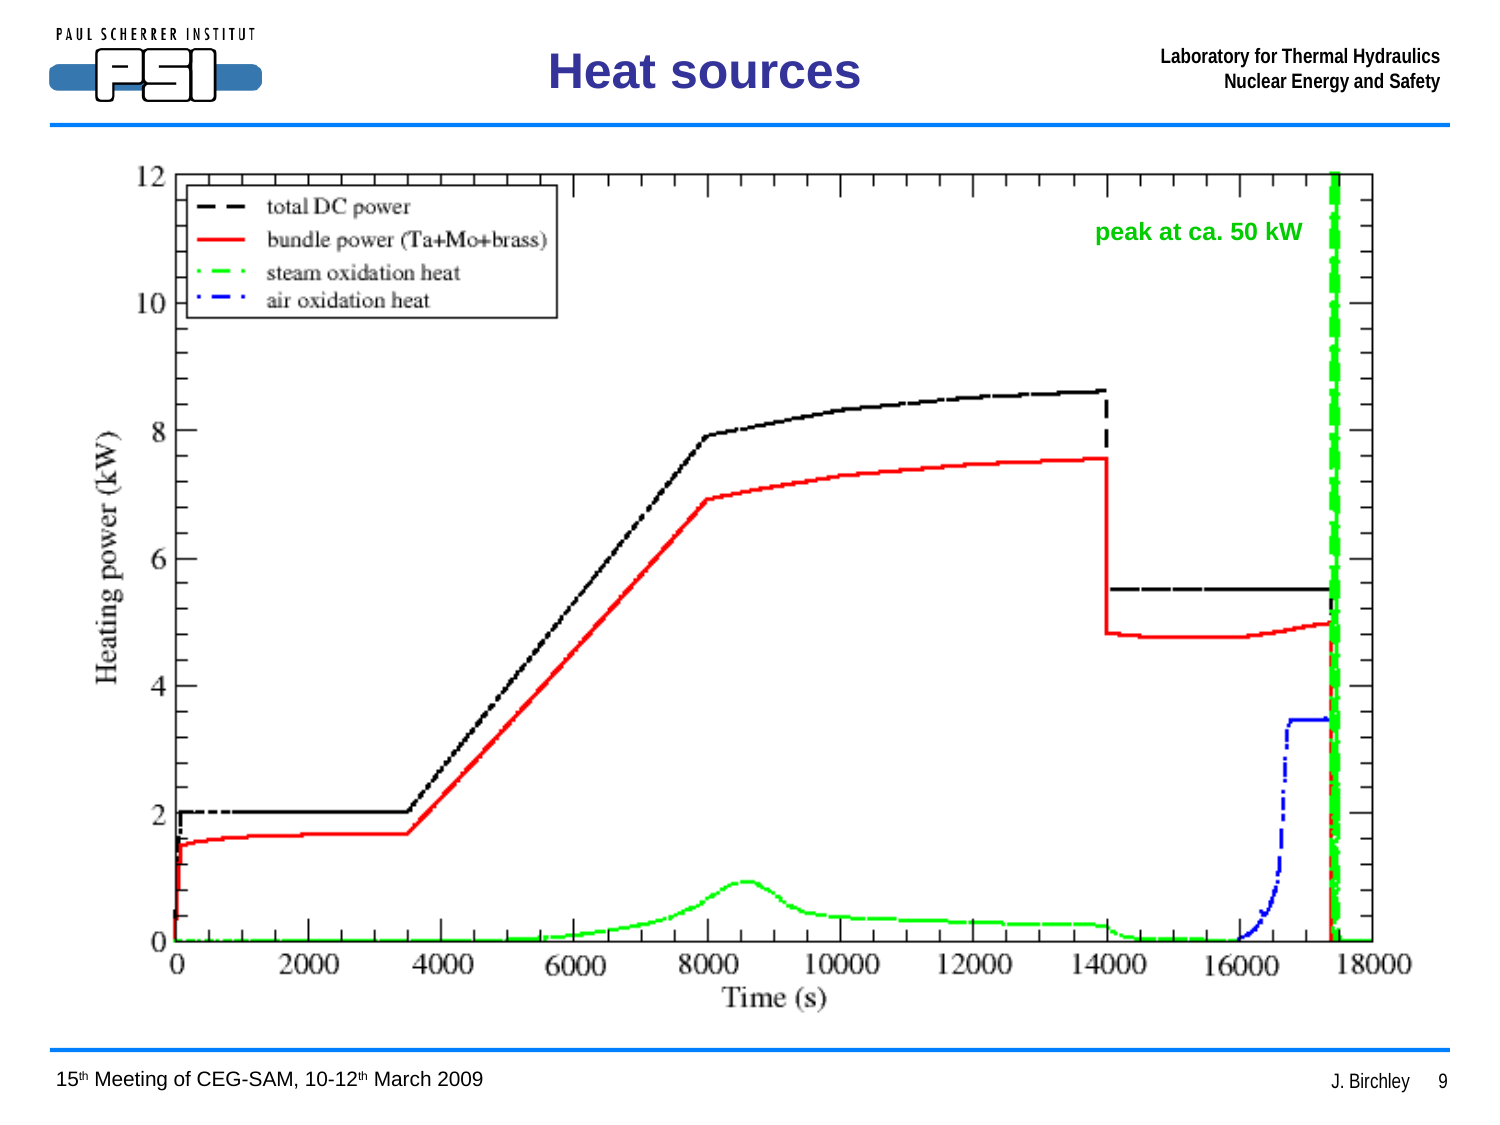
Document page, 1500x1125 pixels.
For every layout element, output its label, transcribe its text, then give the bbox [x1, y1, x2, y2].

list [88, 155, 1424, 1026]
text_box Heat sources [360, 30, 998, 106]
picture [37, 12, 275, 113]
